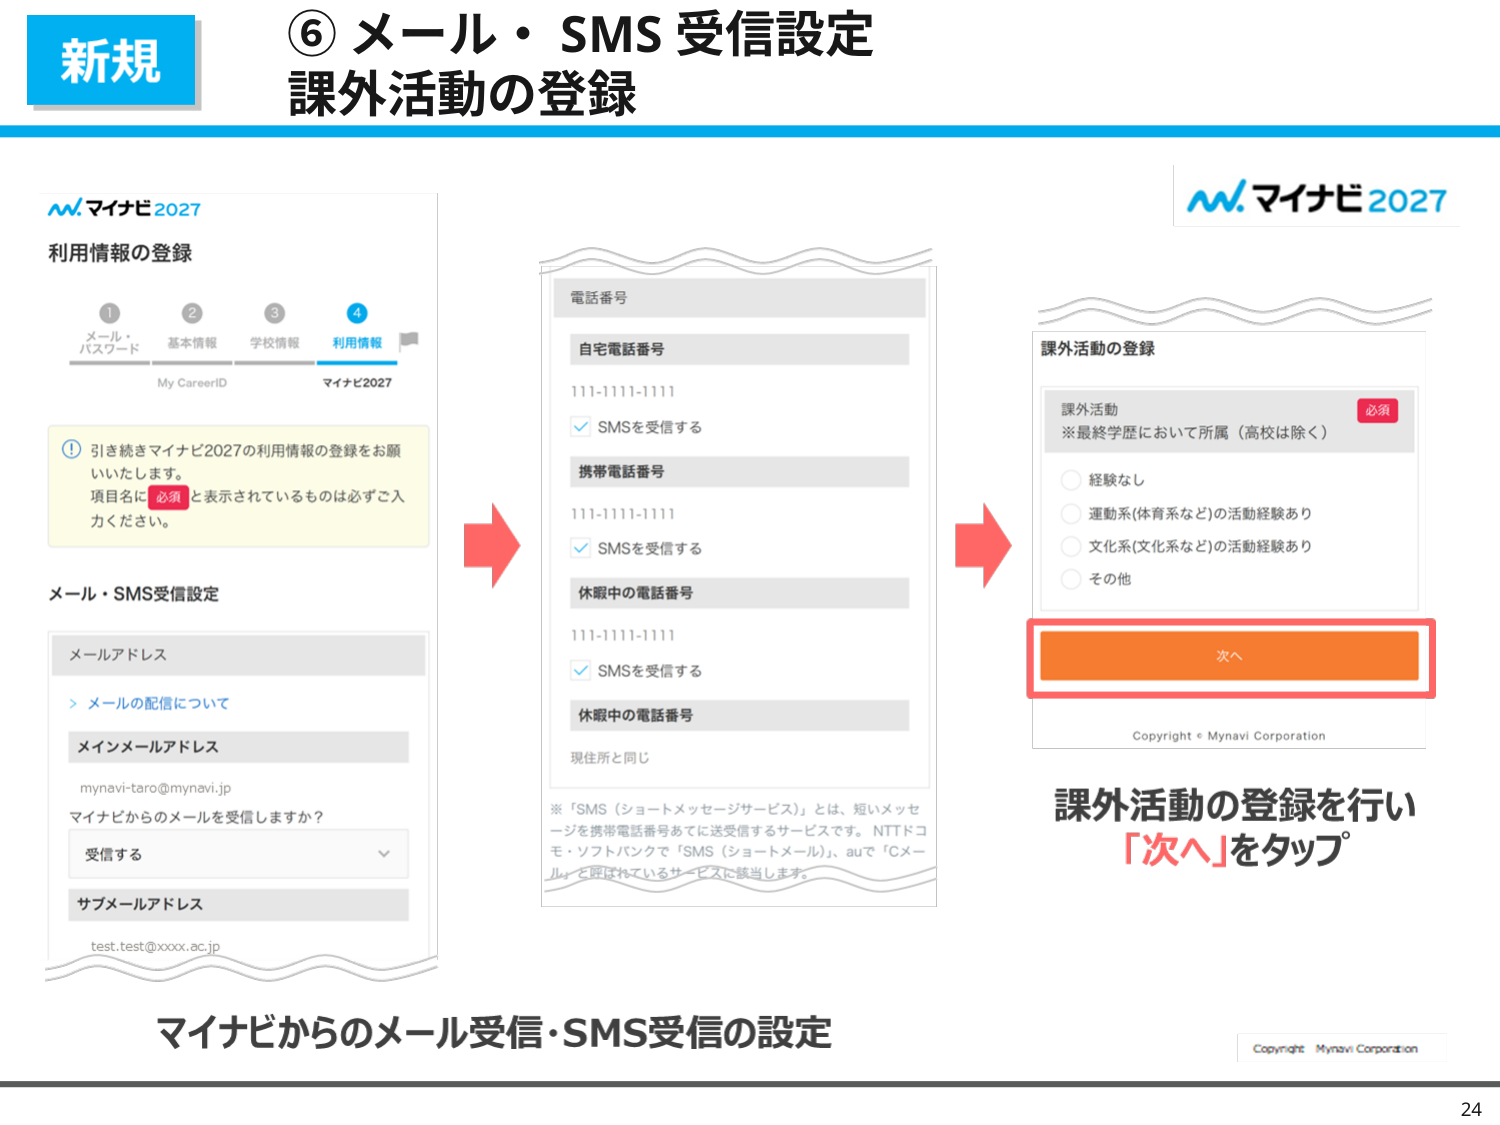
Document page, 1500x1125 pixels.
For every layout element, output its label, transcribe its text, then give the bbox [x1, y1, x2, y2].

picture [112, 39, 160, 82]
picture [39, 165, 1461, 1078]
picture [26, 14, 202, 125]
title ⑥ メール・SMS受信設定 課外活動の登録 [0, 0, 1022, 126]
picture [62, 39, 109, 83]
slide_number 24 [1336, 1090, 1498, 1122]
